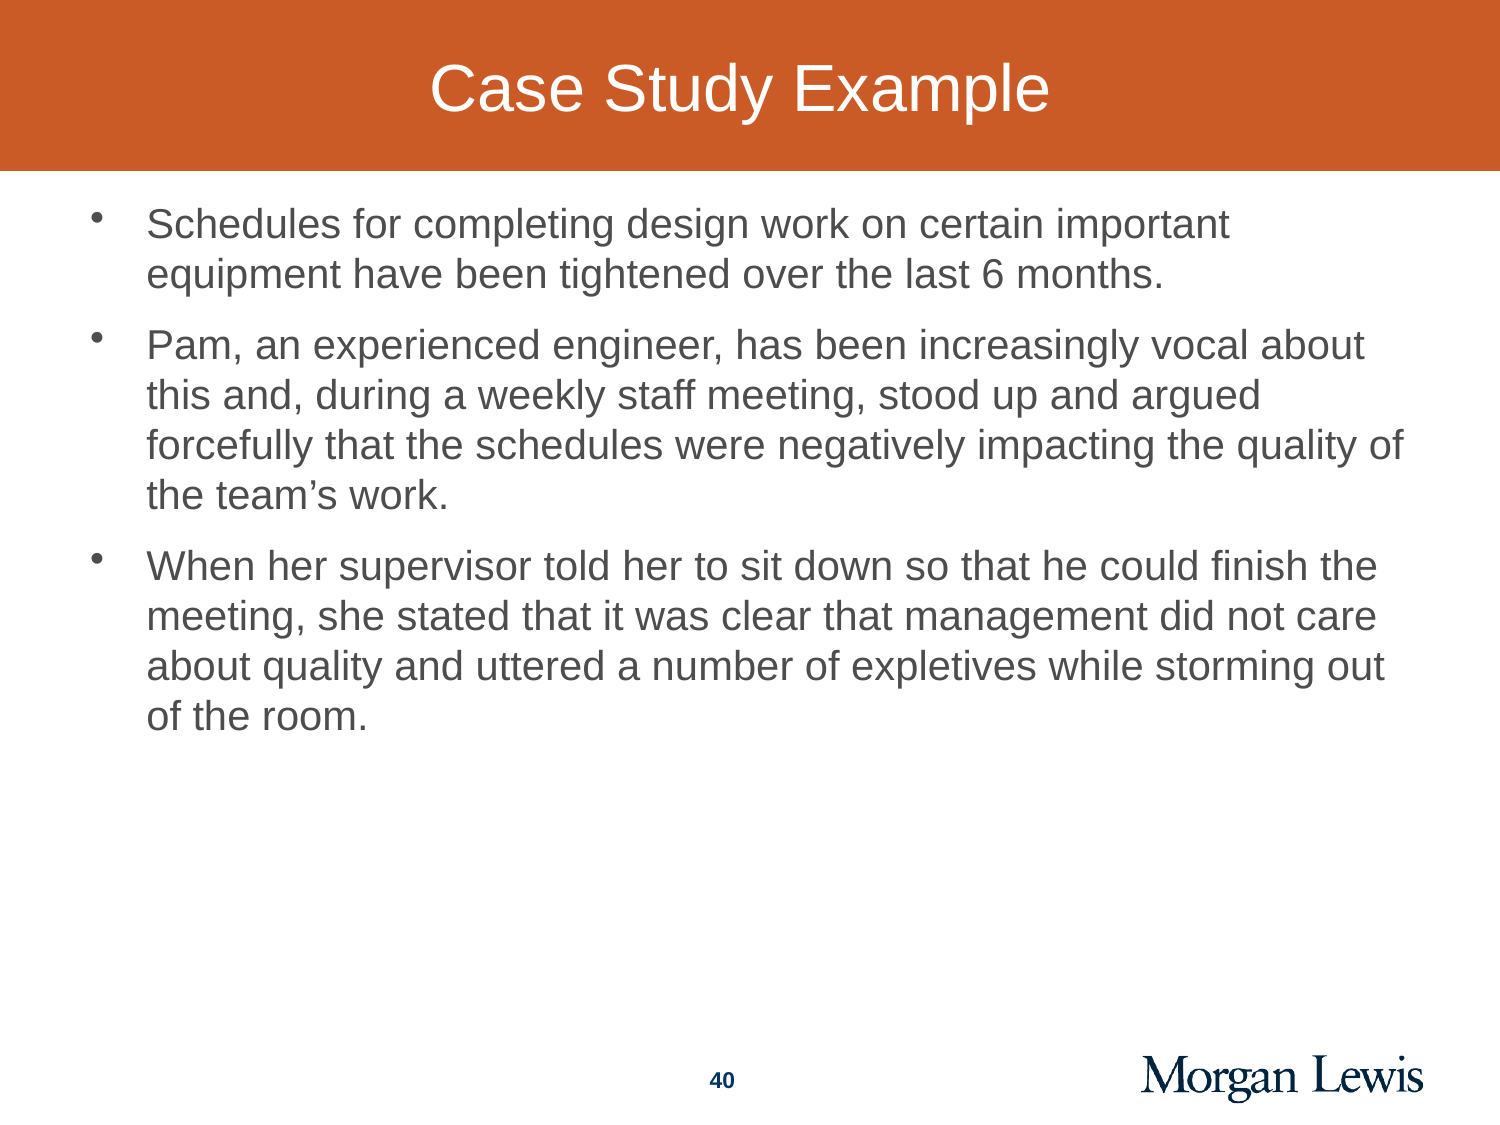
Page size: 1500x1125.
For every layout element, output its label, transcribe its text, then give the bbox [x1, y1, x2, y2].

slide_number 40 [674, 1058, 751, 1109]
list Schedules for completing design work on certain important equipment have been tightened over the last 6 months. Pam, an experienced engineer, has been increasingly vocal about this and, during a weekly staff meeting, stood up and argued forcefully that the schedules were negatively impacting the quality of the team’s work. When her supervisor told her to sit down so that he could finish the meeting, she stated that it was clear that management did not care about quality and uttered a number of expletives while storming out of the room. [74, 189, 1426, 1019]
title Case Study Example [74, 13, 1426, 156]
picture [1133, 1046, 1433, 1107]
